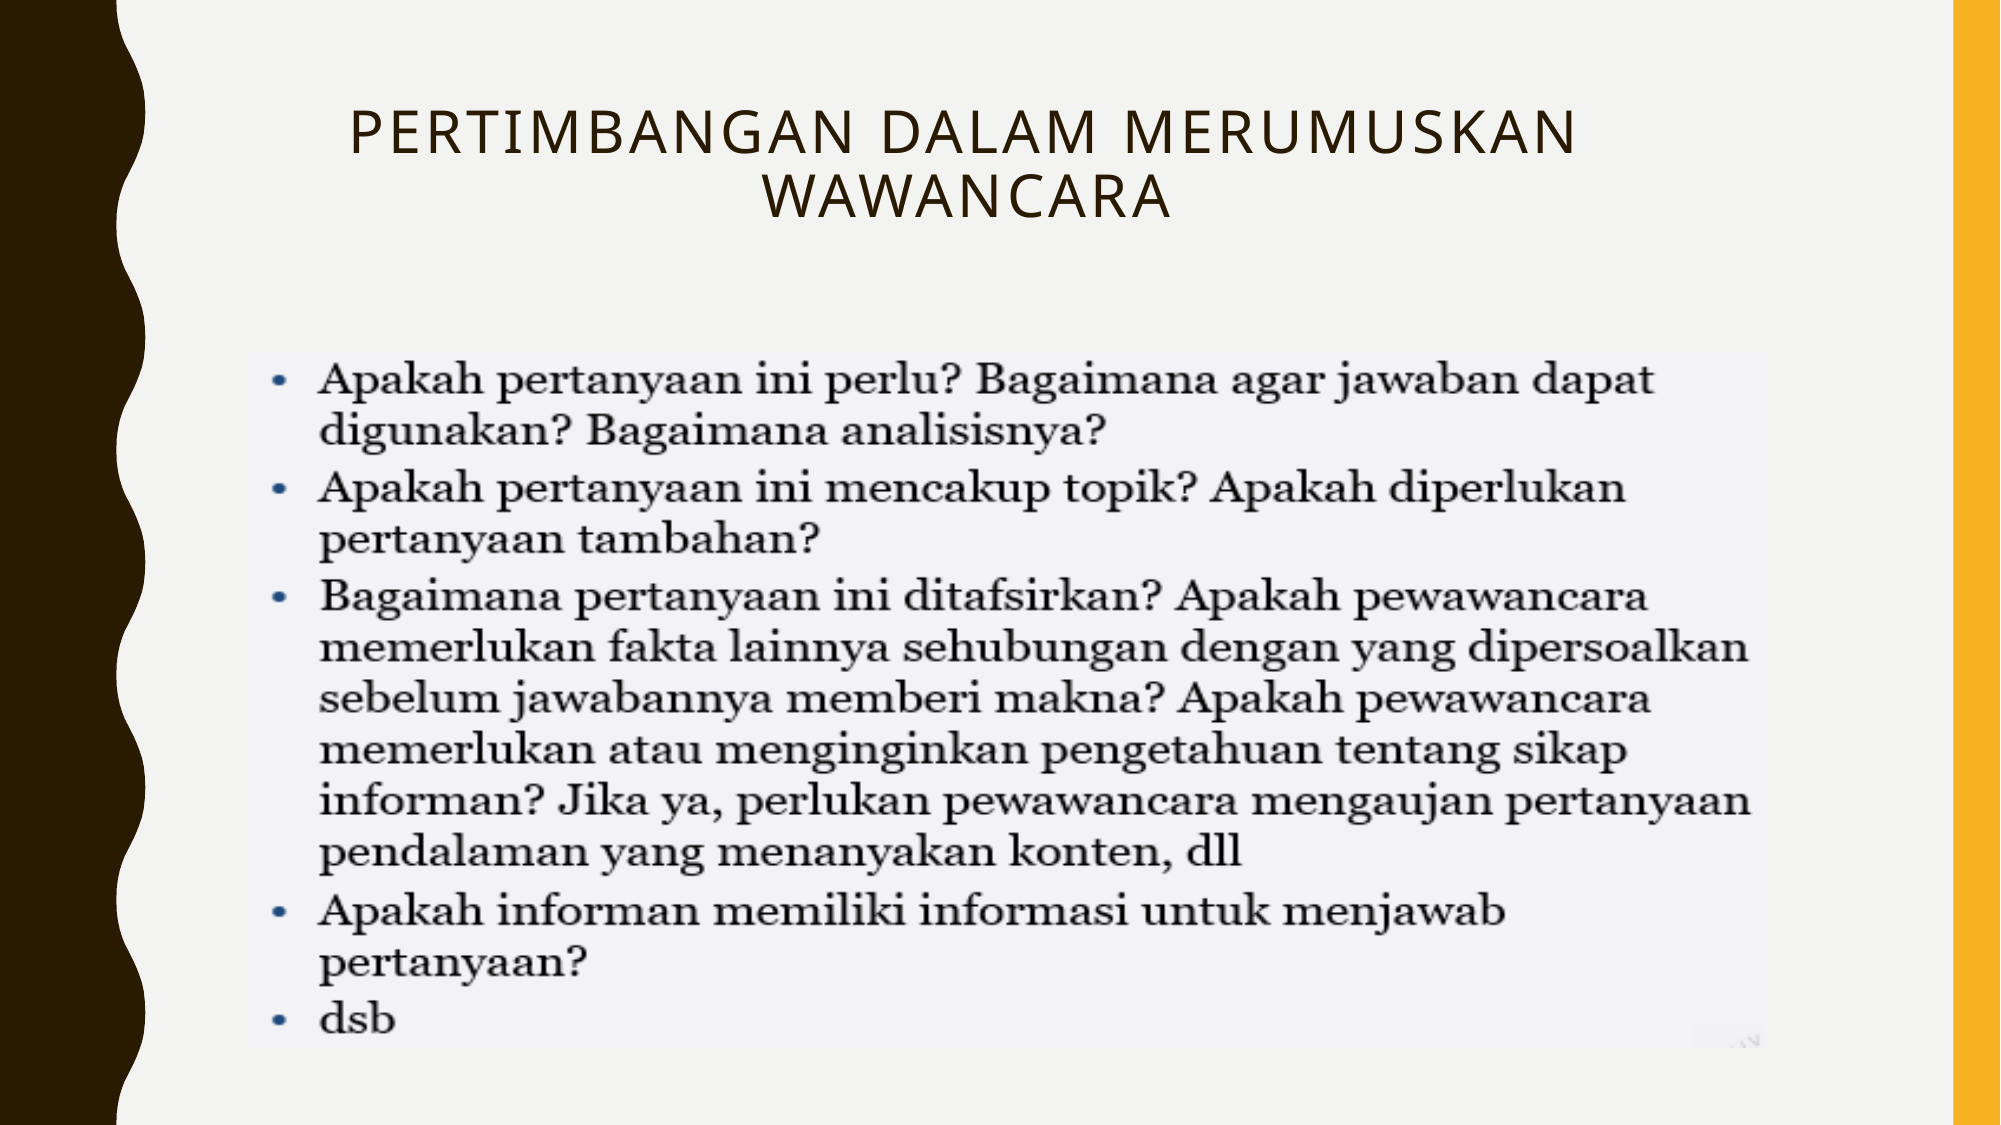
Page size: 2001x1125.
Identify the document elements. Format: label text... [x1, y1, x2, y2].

title Pertimbangan dalam merumuskan wawancara [131, 94, 1801, 239]
picture [247, 351, 1765, 1048]
